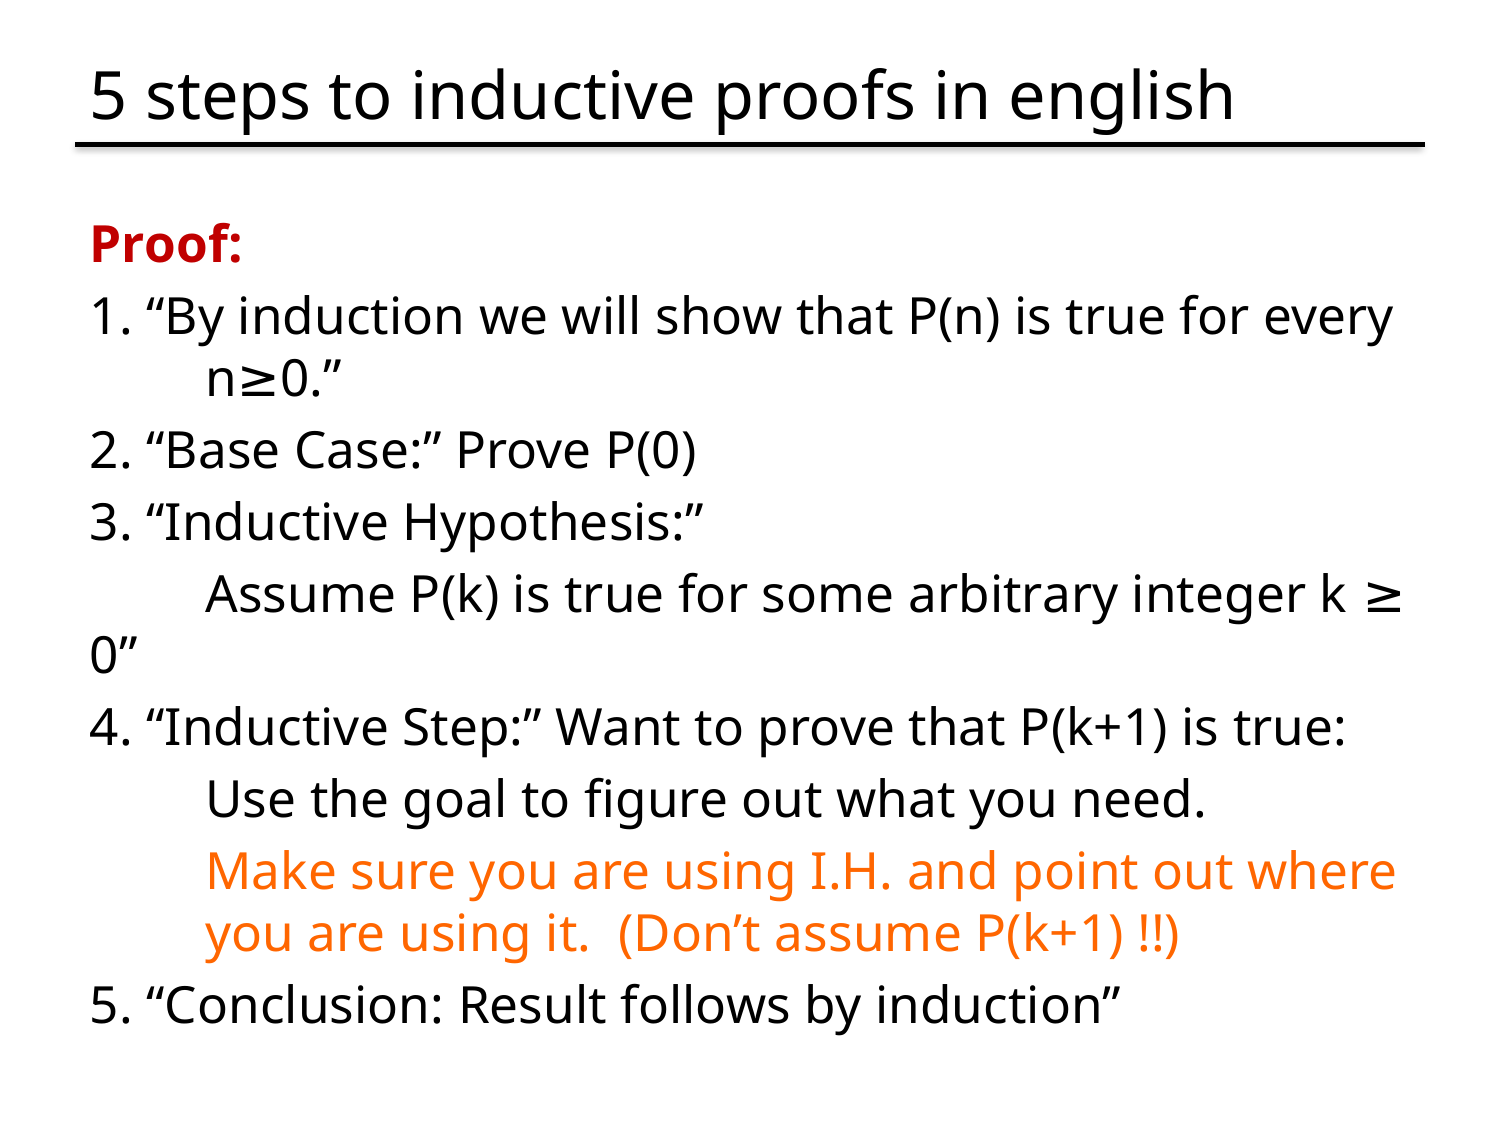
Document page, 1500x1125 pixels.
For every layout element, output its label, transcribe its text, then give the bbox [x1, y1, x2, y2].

list Proof: 1. “By induction we will show that P(n) is true for every n≥0.” 2. “Base Case:” Prove P(0) 3. “Inductive Hypothesis:” Assume P(k) is true for some arbitrary integer k ≥ 0” 4. “Inductive Step:” Want to prove that P(k+1) is true: Use the goal to figure out what you need. Make sure you are using I.H. and point out where you are using it. (Don’t assume P(k+1) !!) 5. “Conclusion: Result follows by induction” [75, 204, 1441, 1048]
title 5 steps to inductive proofs in english [75, 45, 1425, 145]
